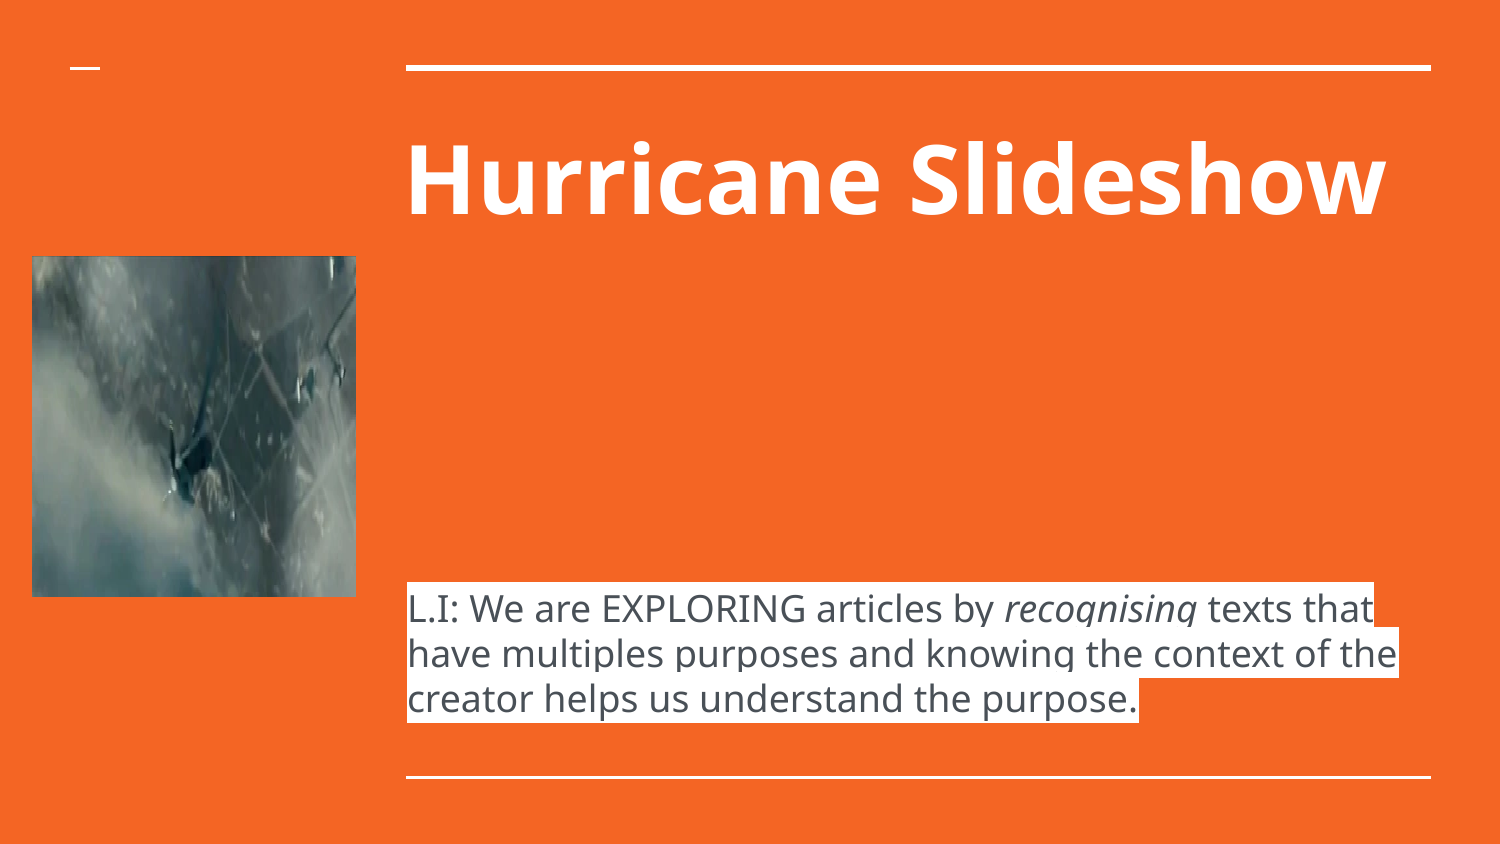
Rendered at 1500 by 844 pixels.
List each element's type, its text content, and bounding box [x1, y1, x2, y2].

title Hurricane Slideshow [389, 103, 1428, 357]
subtitle L.I: We are EXPLORING articles by recognising texts that have multiples purposes and knowing the context of the creator helps us understand the purpose. [392, 531, 1431, 735]
picture [32, 256, 356, 597]
